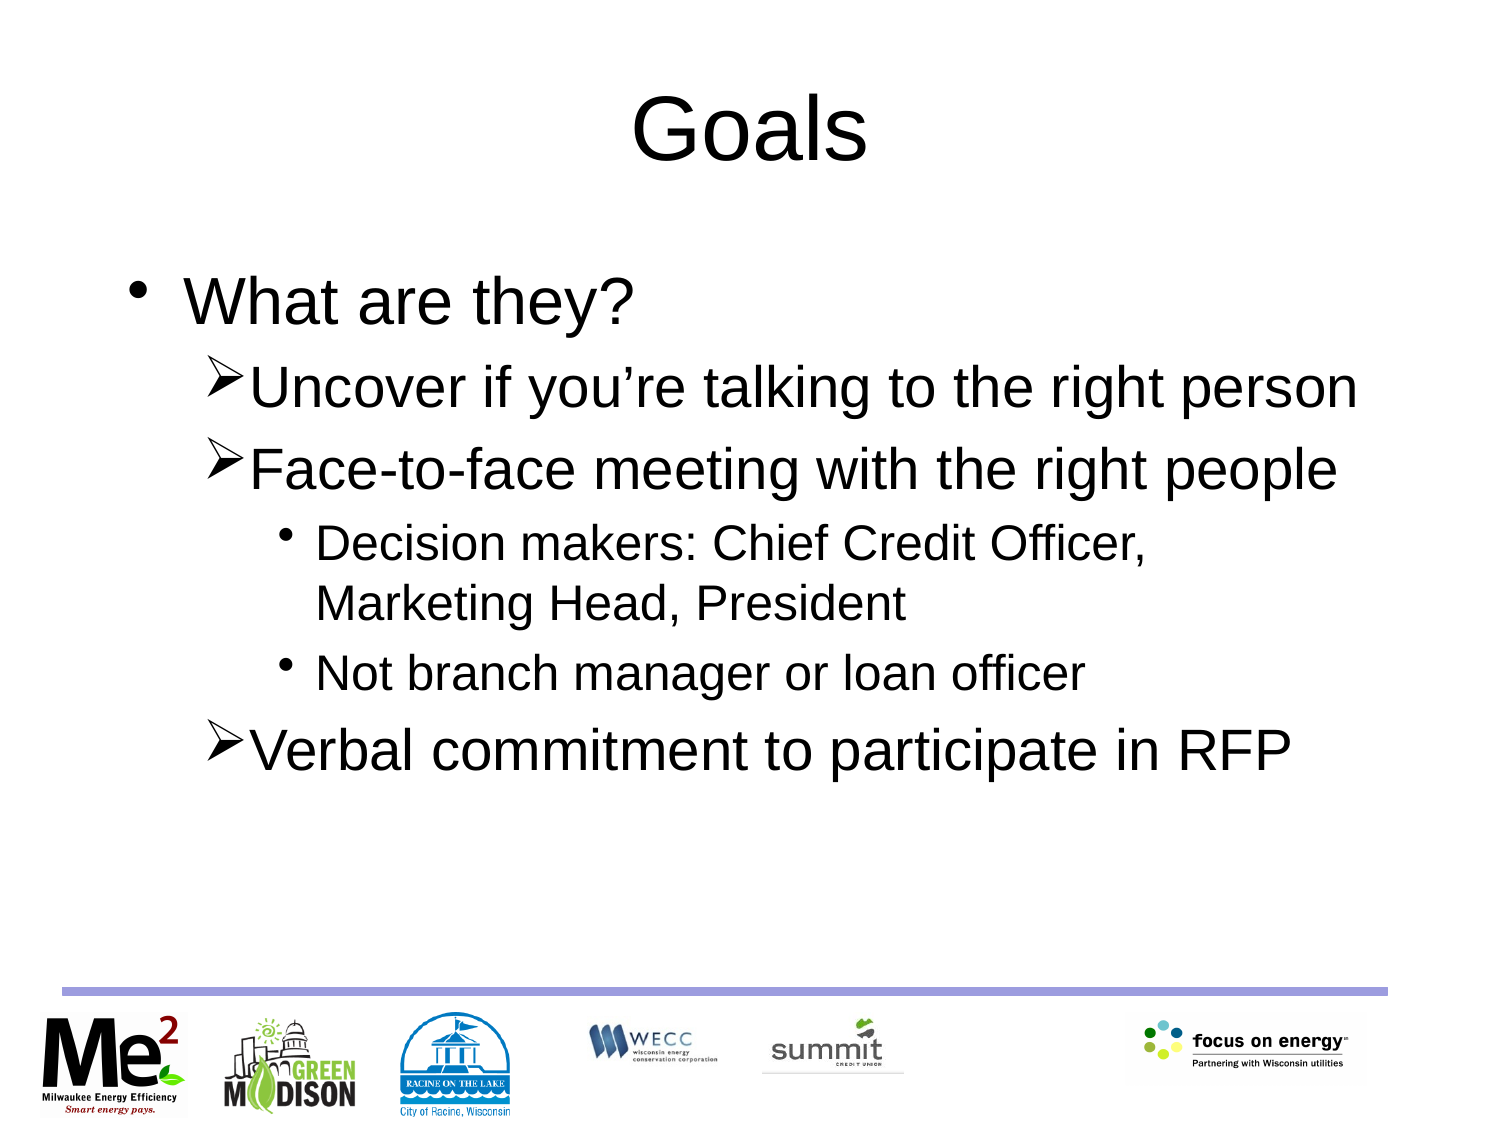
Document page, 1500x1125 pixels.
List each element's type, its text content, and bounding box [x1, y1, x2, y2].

picture [400, 1012, 510, 1098]
picture [587, 1016, 718, 1070]
picture [1125, 1012, 1367, 1086]
picture [40, 1012, 188, 1118]
picture [400, 1105, 510, 1117]
list What are they? Uncover if you’re talking to the right person Face-to-face meeting with the right people Decision makers: Chief Credit Officer, Marketing Head, President Not branch manager or loan officer Verbal commitment to participate in RFP [112, 249, 1388, 976]
title Goals [112, 29, 1388, 218]
picture [215, 1008, 366, 1121]
picture [762, 1012, 904, 1075]
